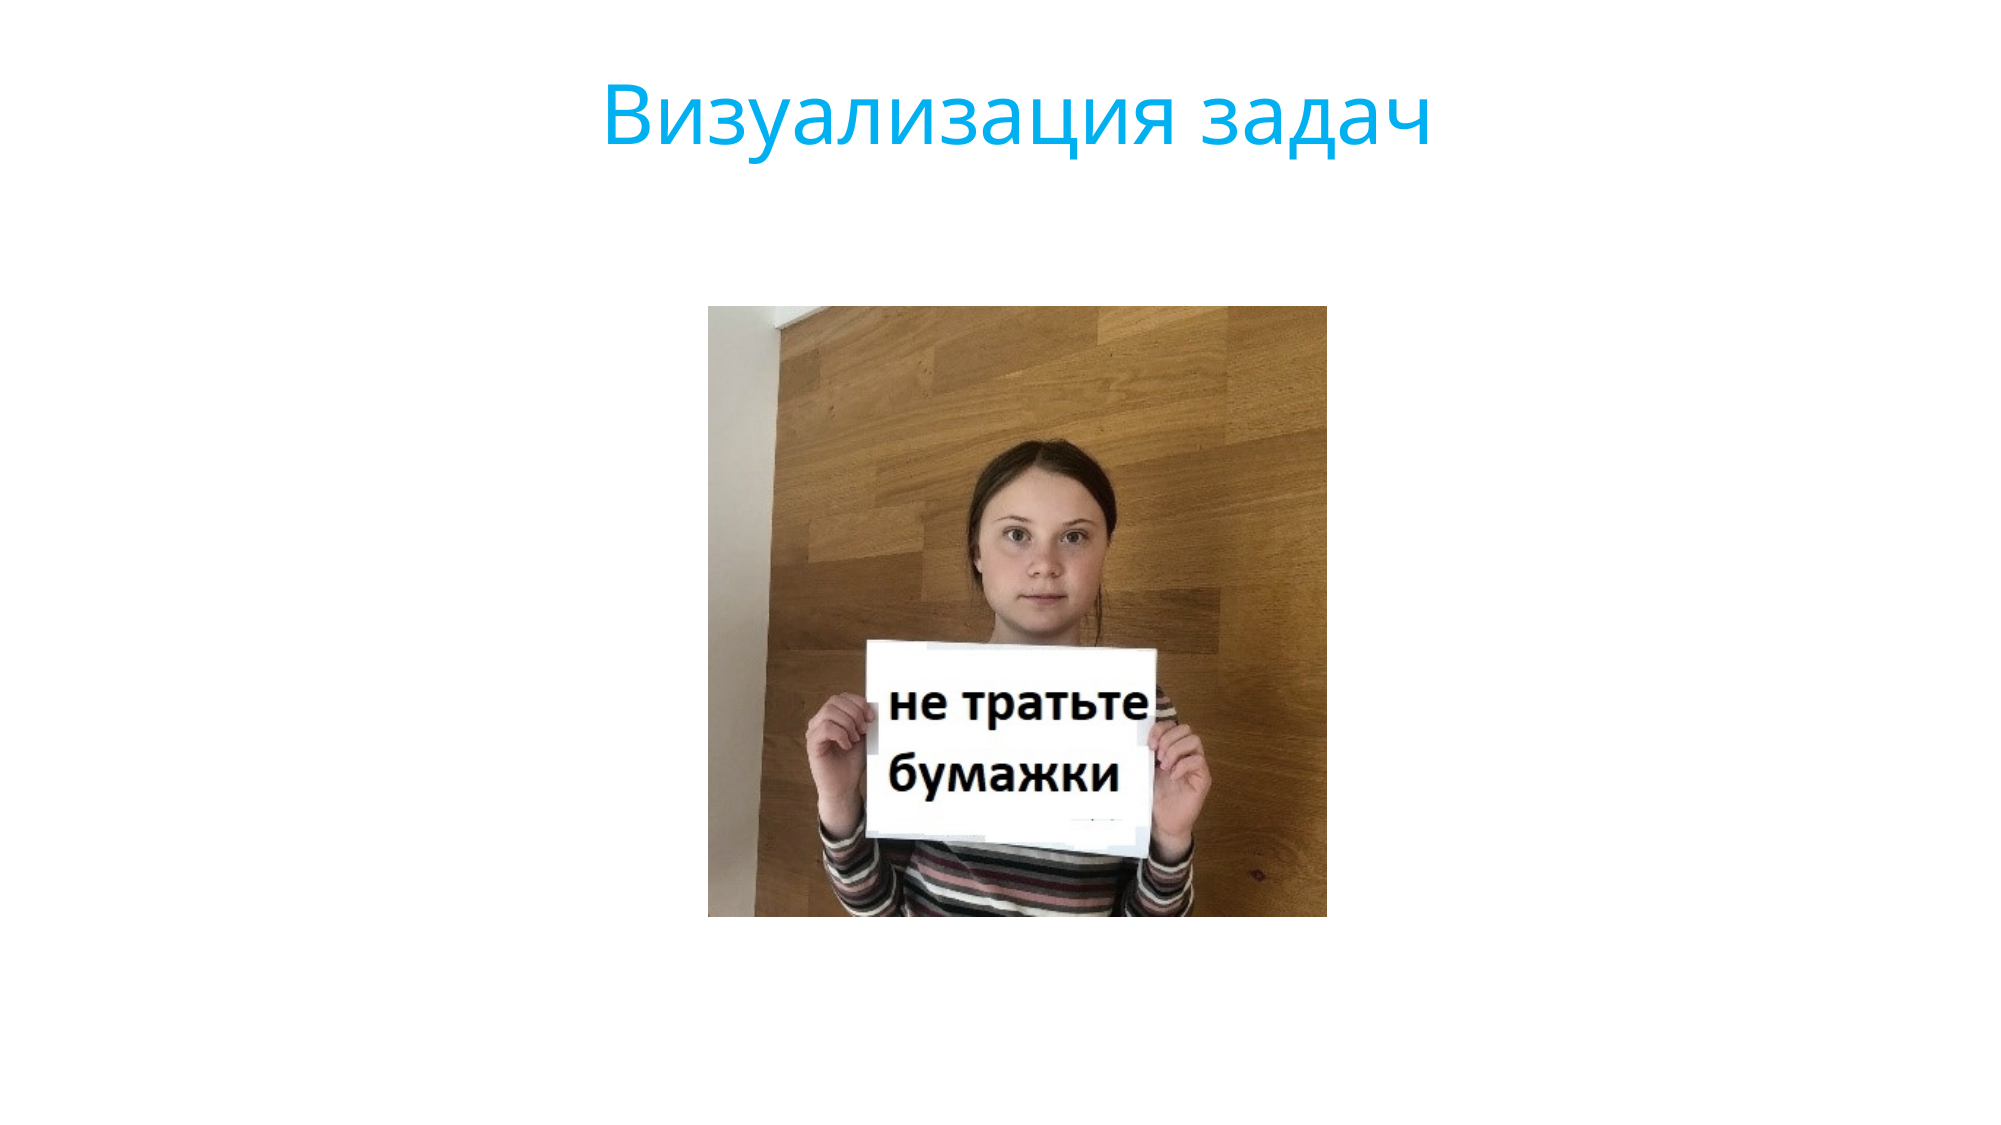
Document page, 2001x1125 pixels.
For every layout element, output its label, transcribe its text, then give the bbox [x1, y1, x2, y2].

picture [708, 306, 1327, 917]
text_box Визуализация задач [477, 54, 1558, 170]
